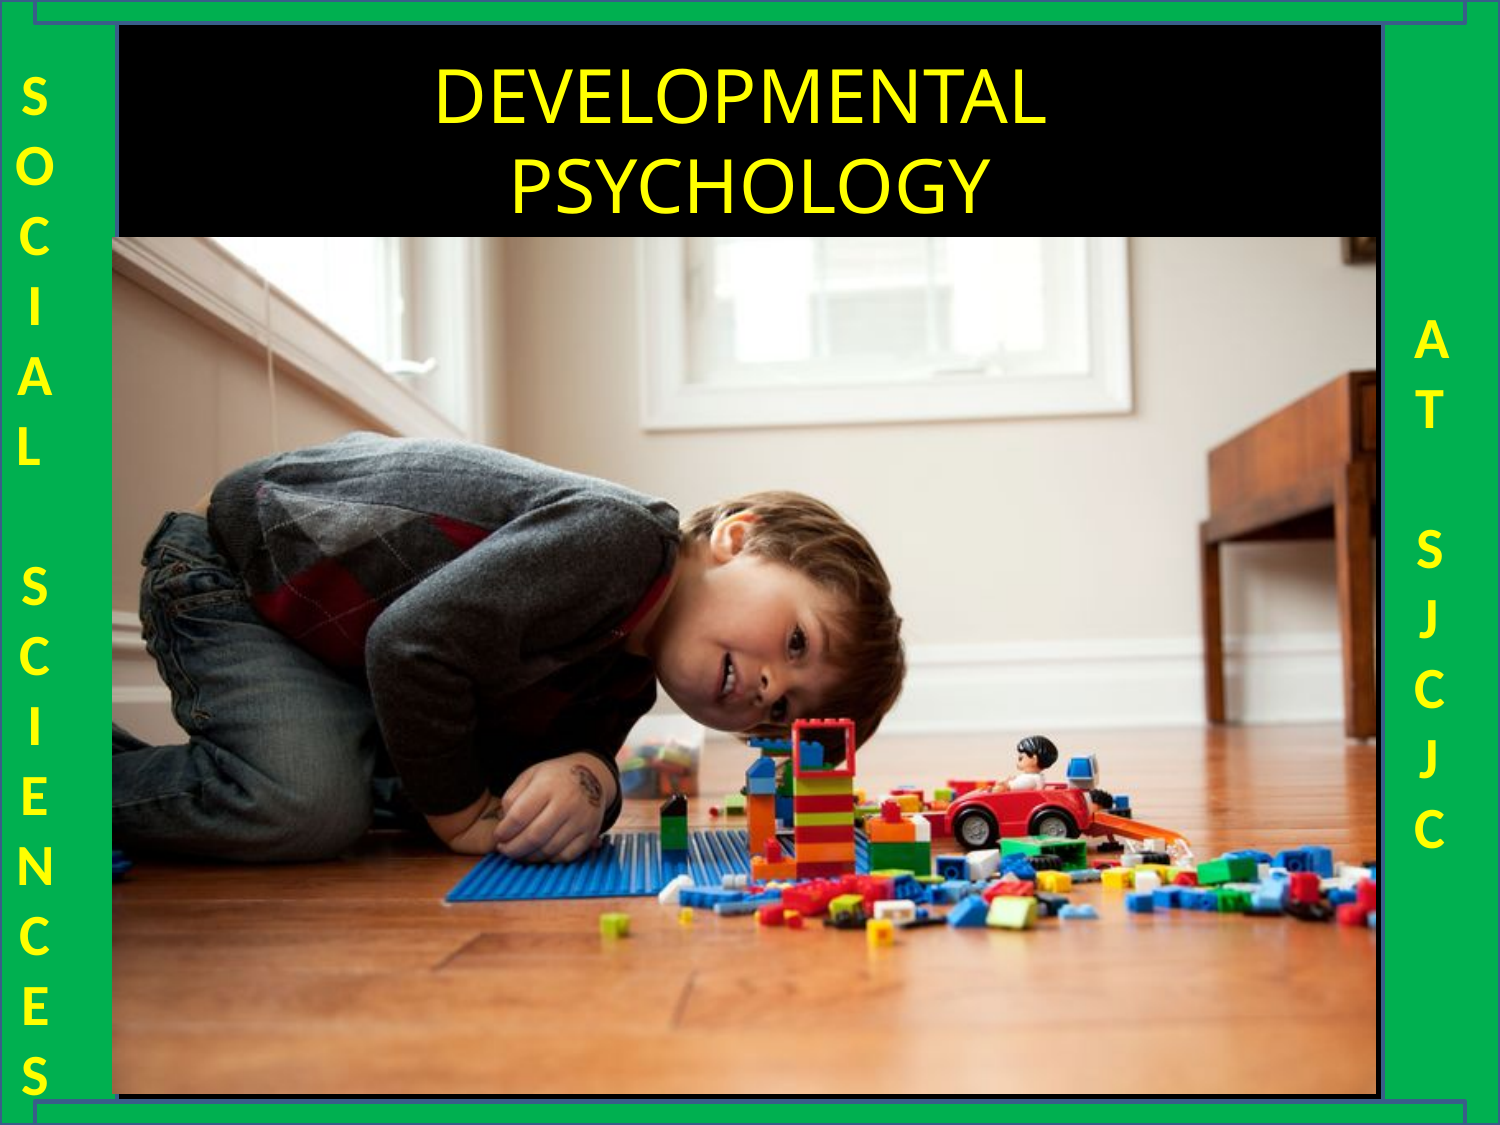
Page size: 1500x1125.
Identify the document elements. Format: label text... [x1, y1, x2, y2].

title DEVELOPMENTAL PSYCHOLOGY [75, 45, 1425, 233]
picture [111, 236, 1377, 1095]
